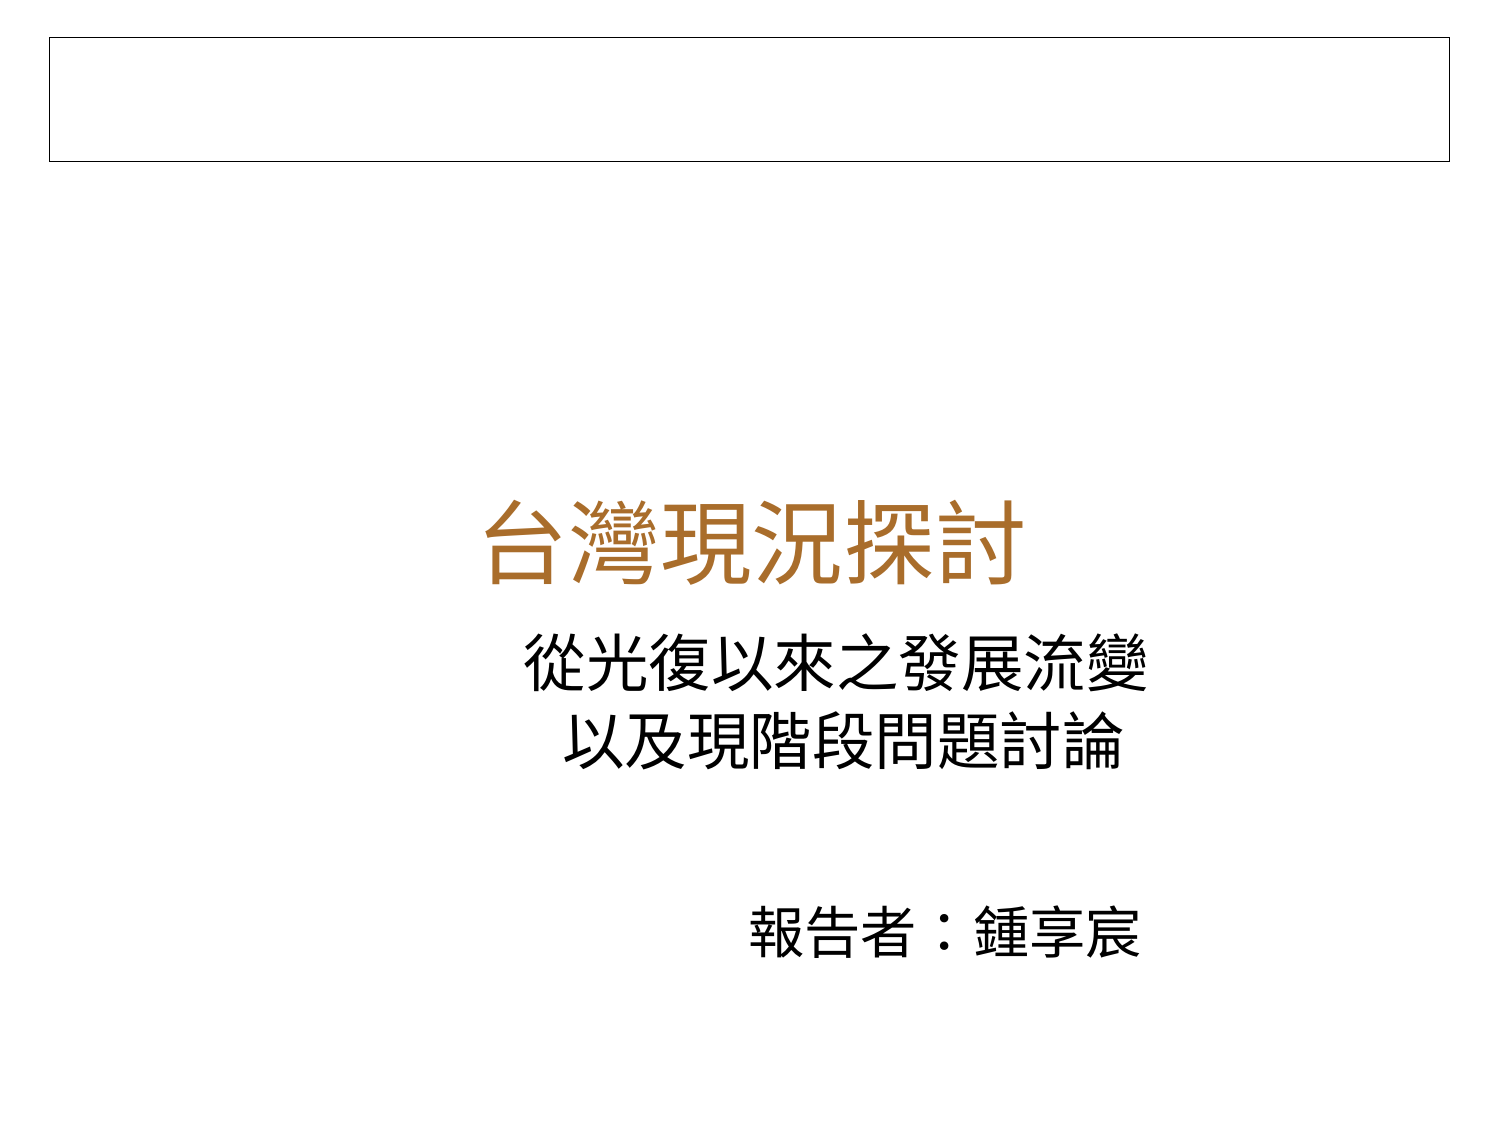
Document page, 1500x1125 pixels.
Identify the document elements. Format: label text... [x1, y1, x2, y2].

title [49, 37, 1450, 162]
list 台灣現況探討 從光復以來之發展流變 以及現階段問題討論 報告者：鍾享宸 [76, 267, 1427, 1010]
